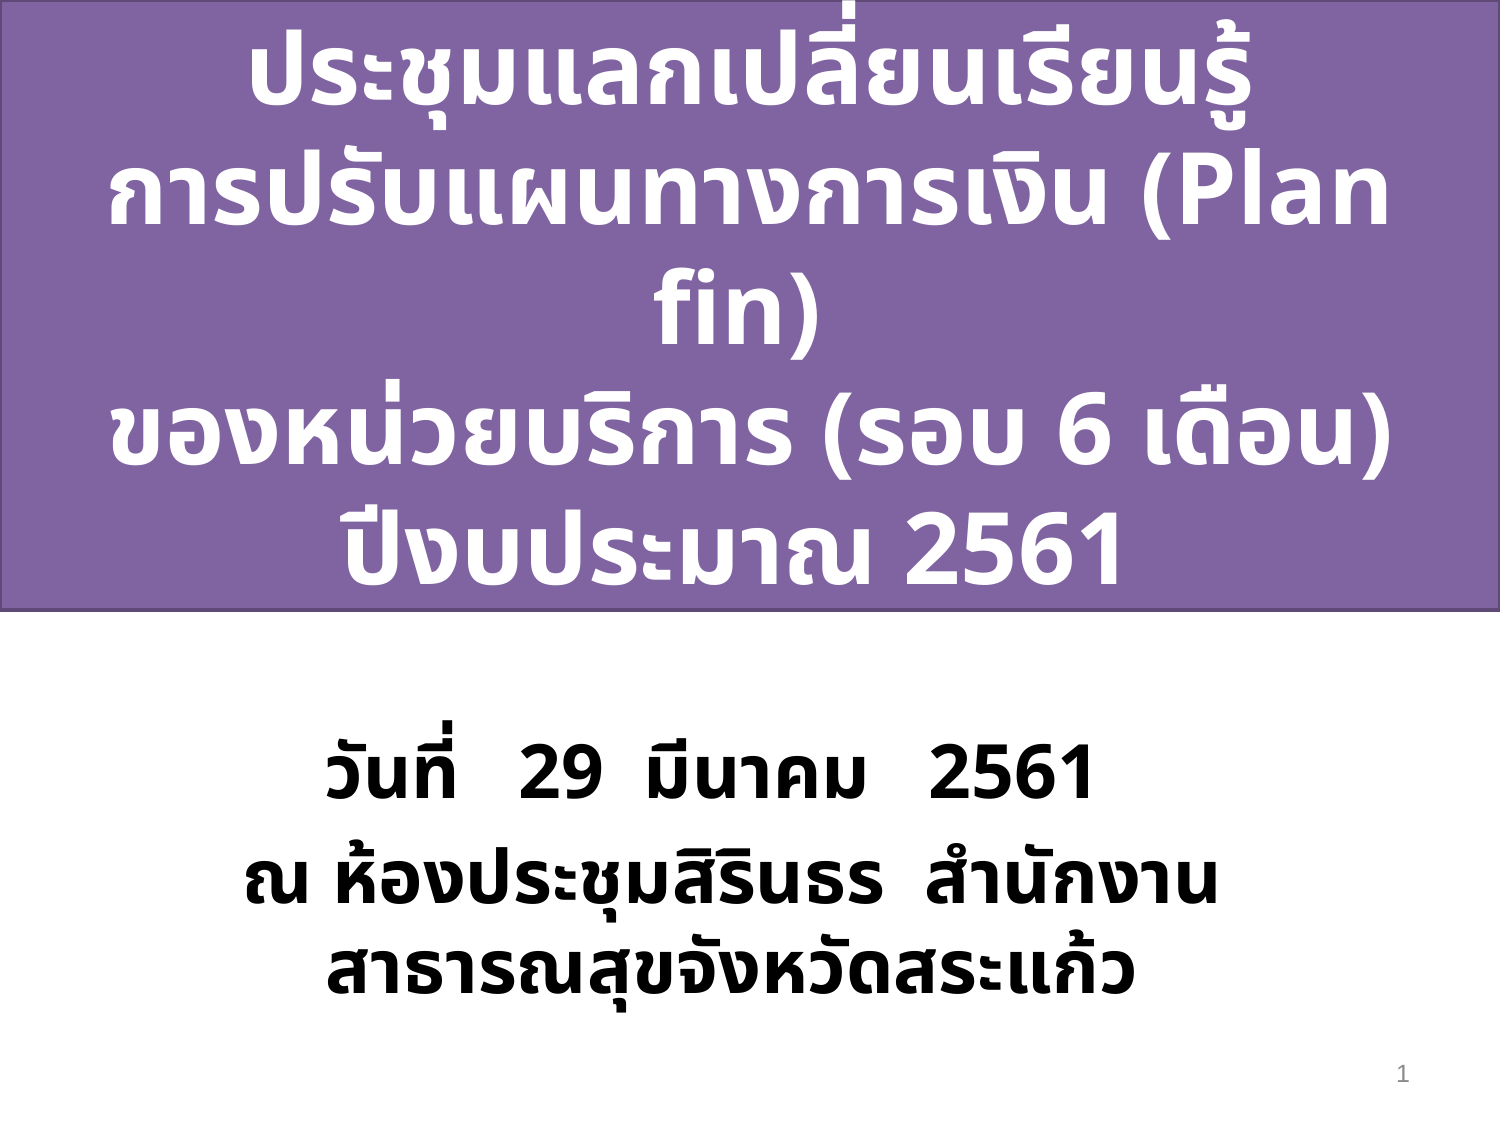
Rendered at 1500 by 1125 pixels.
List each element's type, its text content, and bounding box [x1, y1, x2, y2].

slide_number 1 [1074, 1042, 1425, 1103]
title ประชุมแลกเปลี่ยนเรียนรู้ การปรับแผนทางการเงิน (Plan fin) ของหน่วยบริการ (รอบ 6 เดือน) ปีงบประมาณ 2561 [0, 0, 1500, 612]
subtitle วันที่ 29 มีนาคม 2561 ณ ห้องประชุมสิรินธร สำนักงานสาธารณสุขจังหวัดสระแก้ว [64, 716, 1400, 1008]
